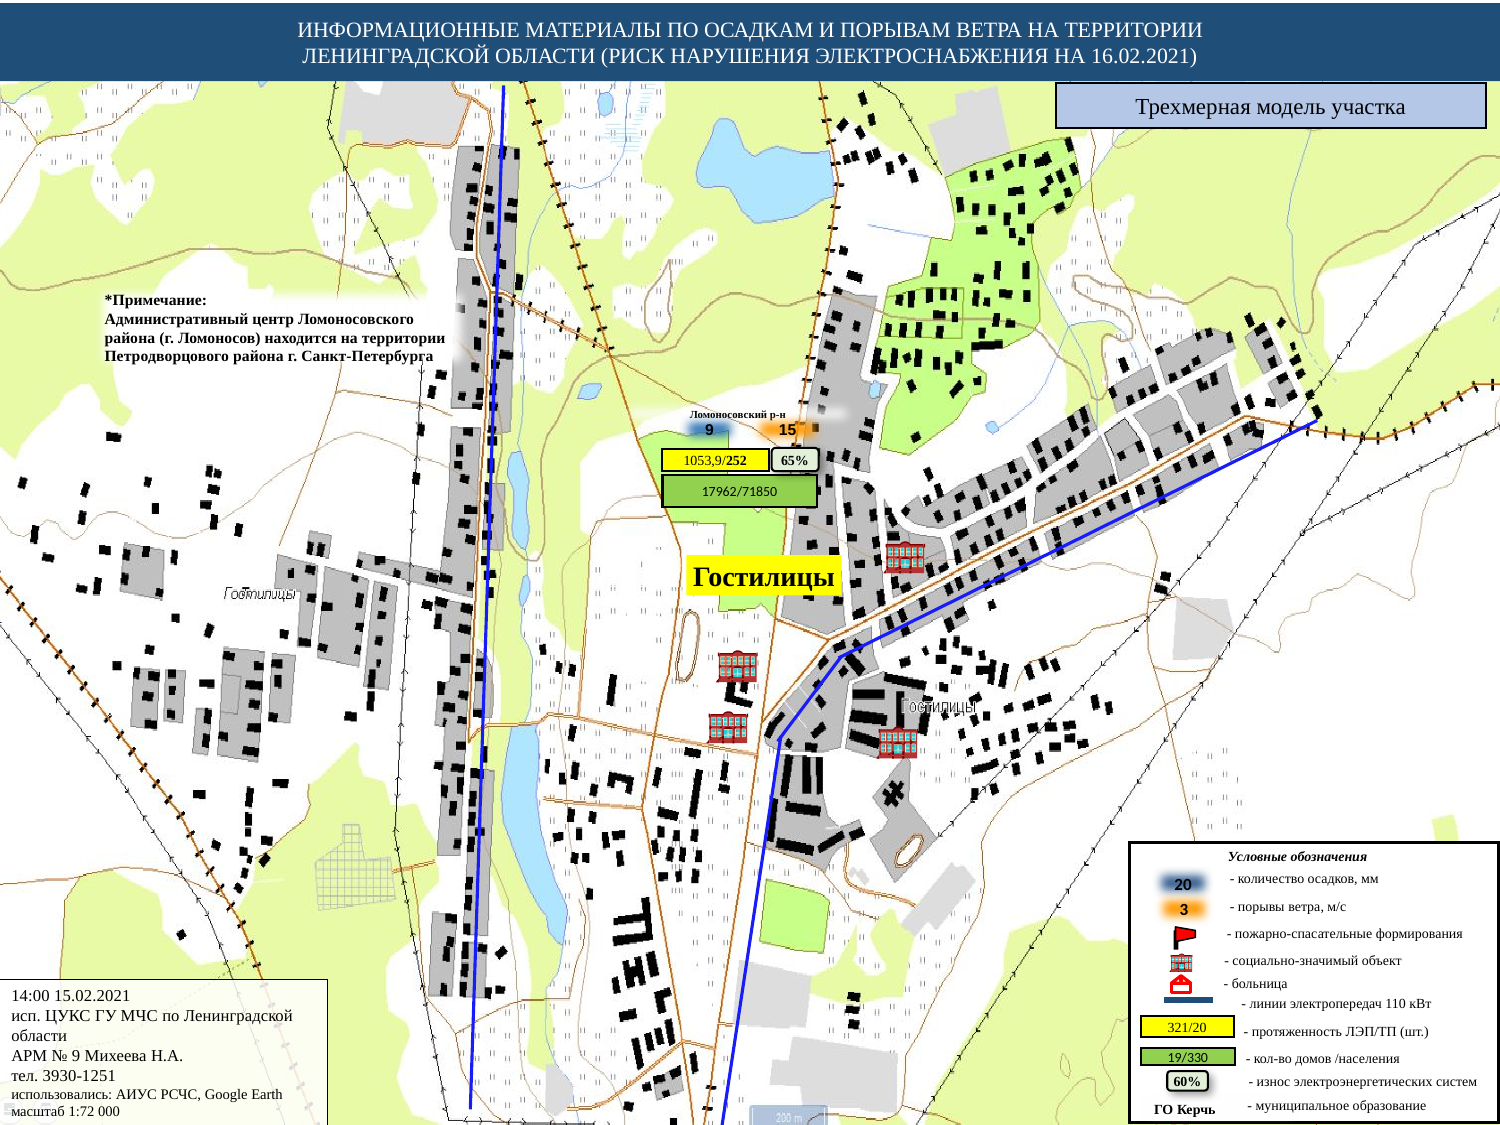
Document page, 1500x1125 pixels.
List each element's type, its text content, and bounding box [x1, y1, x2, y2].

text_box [1169, 953, 1193, 972]
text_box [720, 736, 781, 1125]
text_box ИНФОРМАЦИОННЫЕ МАТЕРИАЛЫ ПО ОСАДКАМ И ПОРЫВАМ ВЕТРА НА ТЕРРИТОРИИ ЛЕНИНГРАДСКОЙ ОБЛАСТИ (РИСК НАРУШЕНИЯ ЭЛЕКТРОСНАБЖЕНИЯ НА 16.02.2021) [0, 3, 1500, 81]
picture [0, 81, 1500, 1125]
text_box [777, 656, 842, 742]
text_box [876, 726, 918, 759]
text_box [716, 650, 758, 683]
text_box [470, 85, 504, 1110]
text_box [838, 420, 1318, 658]
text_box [1171, 975, 1191, 993]
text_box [1171, 924, 1197, 950]
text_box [620, 399, 856, 472]
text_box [706, 711, 749, 744]
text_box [1129, 839, 1500, 1125]
